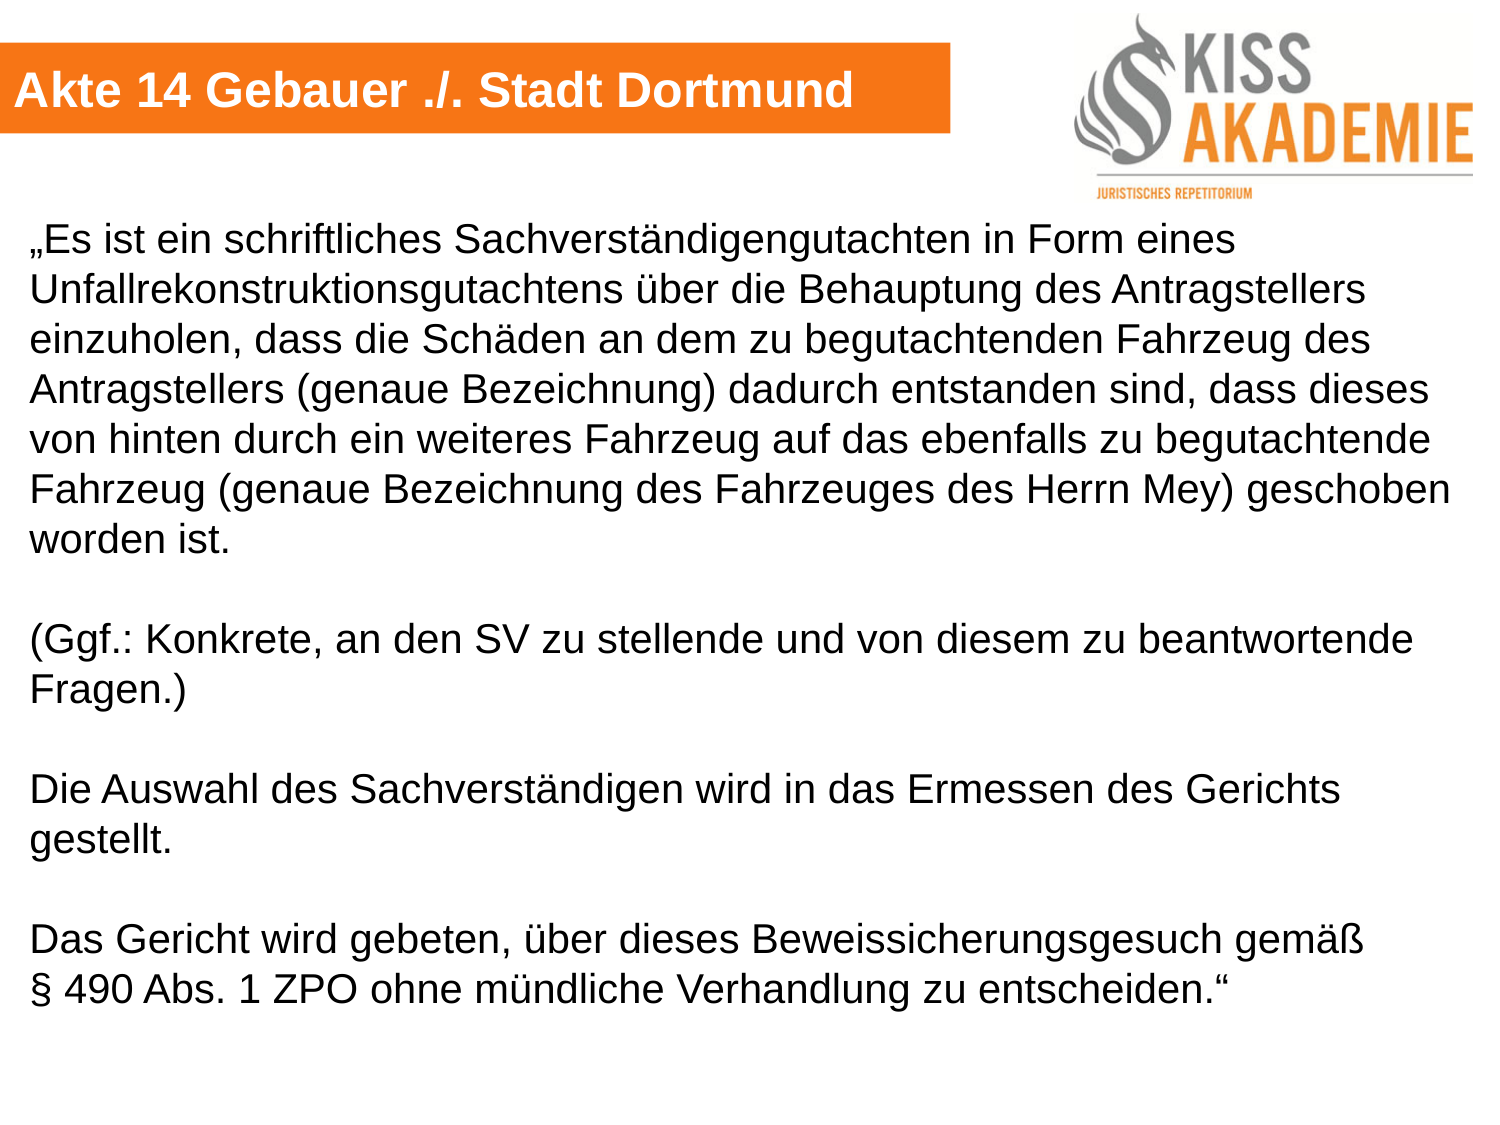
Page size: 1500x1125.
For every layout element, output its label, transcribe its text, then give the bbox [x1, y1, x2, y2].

text_box „Es ist ein schriftliches Sachverständigengutachten in Form eines Unfallrekonstruktionsgutachtens über die Behauptung des Antragstellers einzuholen, dass die Schäden an dem zu begutachtenden Fahrzeug des Antragstellers (genaue Bezeichnung) dadurch entstanden sind, dass dieses von hinten durch ein weiteres Fahrzeug auf das ebenfalls zu begutachtende Fahrzeug (genaue Bezeichnung des Fahrzeuges des Herrn Mey) geschoben worden ist. (Ggf.: Konkrete, an den SV zu stellende und von diesem zu beantwortende Fragen.) Die Auswahl des Sachverständigen wird in das Ermessen des Gerichts gestellt. Das Gericht wird gebeten, über dieses Beweissicherungsgesuch gemäß § 490 Abs. 1 ZPO ohne mündliche Verhandlung zu entscheiden.“ [29, 211, 1459, 1012]
picture [1074, 13, 1473, 203]
text_box Akte 14 Gebauer ./. Stadt Dortmund [0, 42, 951, 134]
